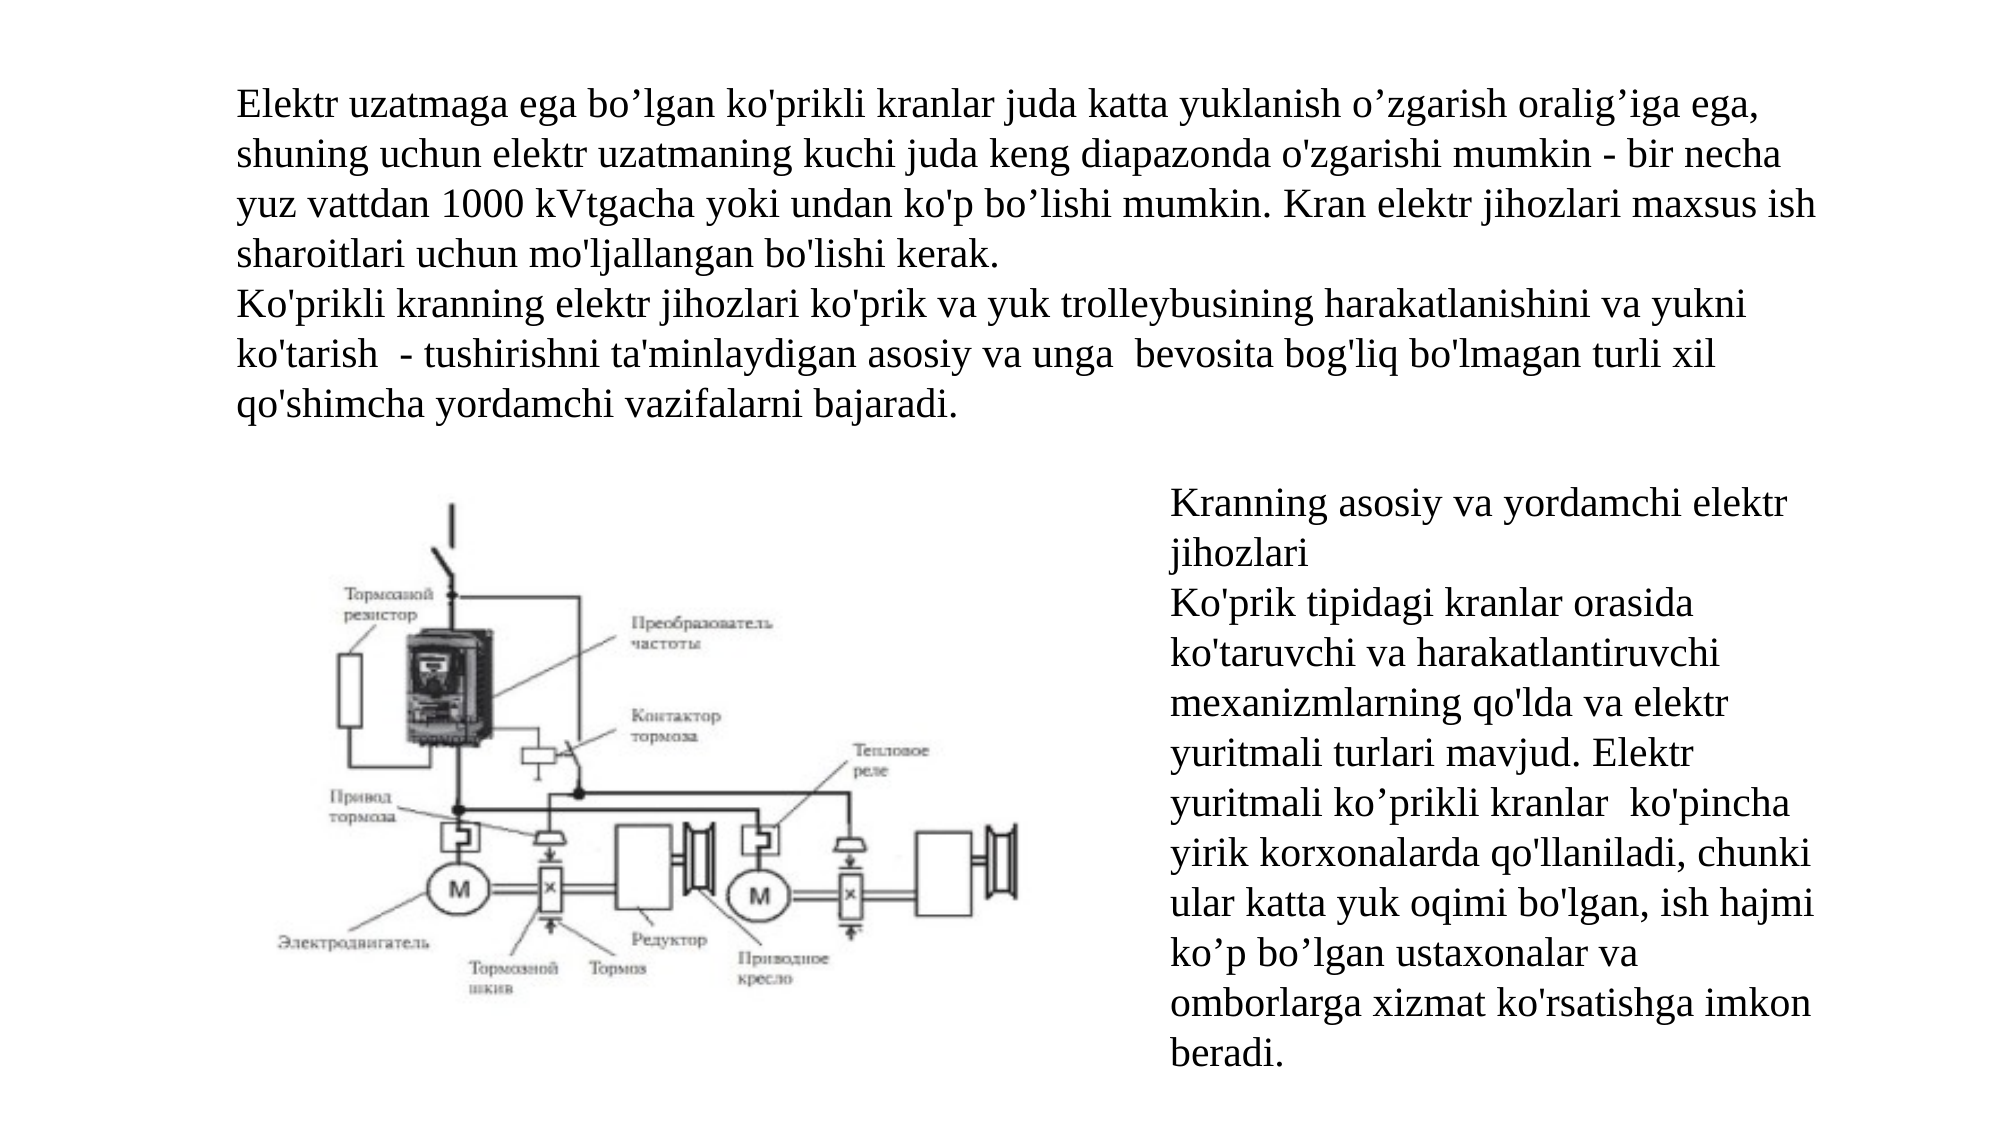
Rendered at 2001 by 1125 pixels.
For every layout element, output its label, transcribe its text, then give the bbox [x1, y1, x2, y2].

text_box Kranning asosiy va yordamchi elektr jihozlari Ko'prik tipidagi kranlar orasida ko'taruvchi va harakatlantiruvchi mexanizmlarning qo'lda va elektr yuritmali turlari mavjud. Elektr yuritmali ko’prikli kranlar ko'pincha yirik korxonalarda qo'llaniladi, chunki ular katta yuk oqimi bo'lgan, ish hajmi ko’p bo’lgan ustaxonalar va omborlarga xizmat ko'rsatishga imkon beradi. [1155, 467, 1847, 1125]
picture [239, 493, 1032, 1017]
text_box Elektr uzatmaga ega bo’lgan ko'prikli kranlar juda katta yuklanish o’zgarish oralig’iga ega, shuning uchun elektr uzatmaning kuchi juda keng diapazonda o'zgarishi mumkin - bir necha yuz vattdan 1000 kVtgacha yoki undan ko'p bo’lishi mumkin. Kran elektr jihozlari maxsus ish sharoitlari uchun mo'ljallangan bo'lishi kerak. Ko'prikli kranning elektr jihozlari ko'prik va yuk trolleybusining harakatlanishini va yukni ko'tarish - tushirishni ta'minlaydigan asosiy va unga bevosita bog'liq bo'lmagan turli xil qo'shimcha yordamchi vazifalarni bajaradi. [221, 68, 1847, 434]
